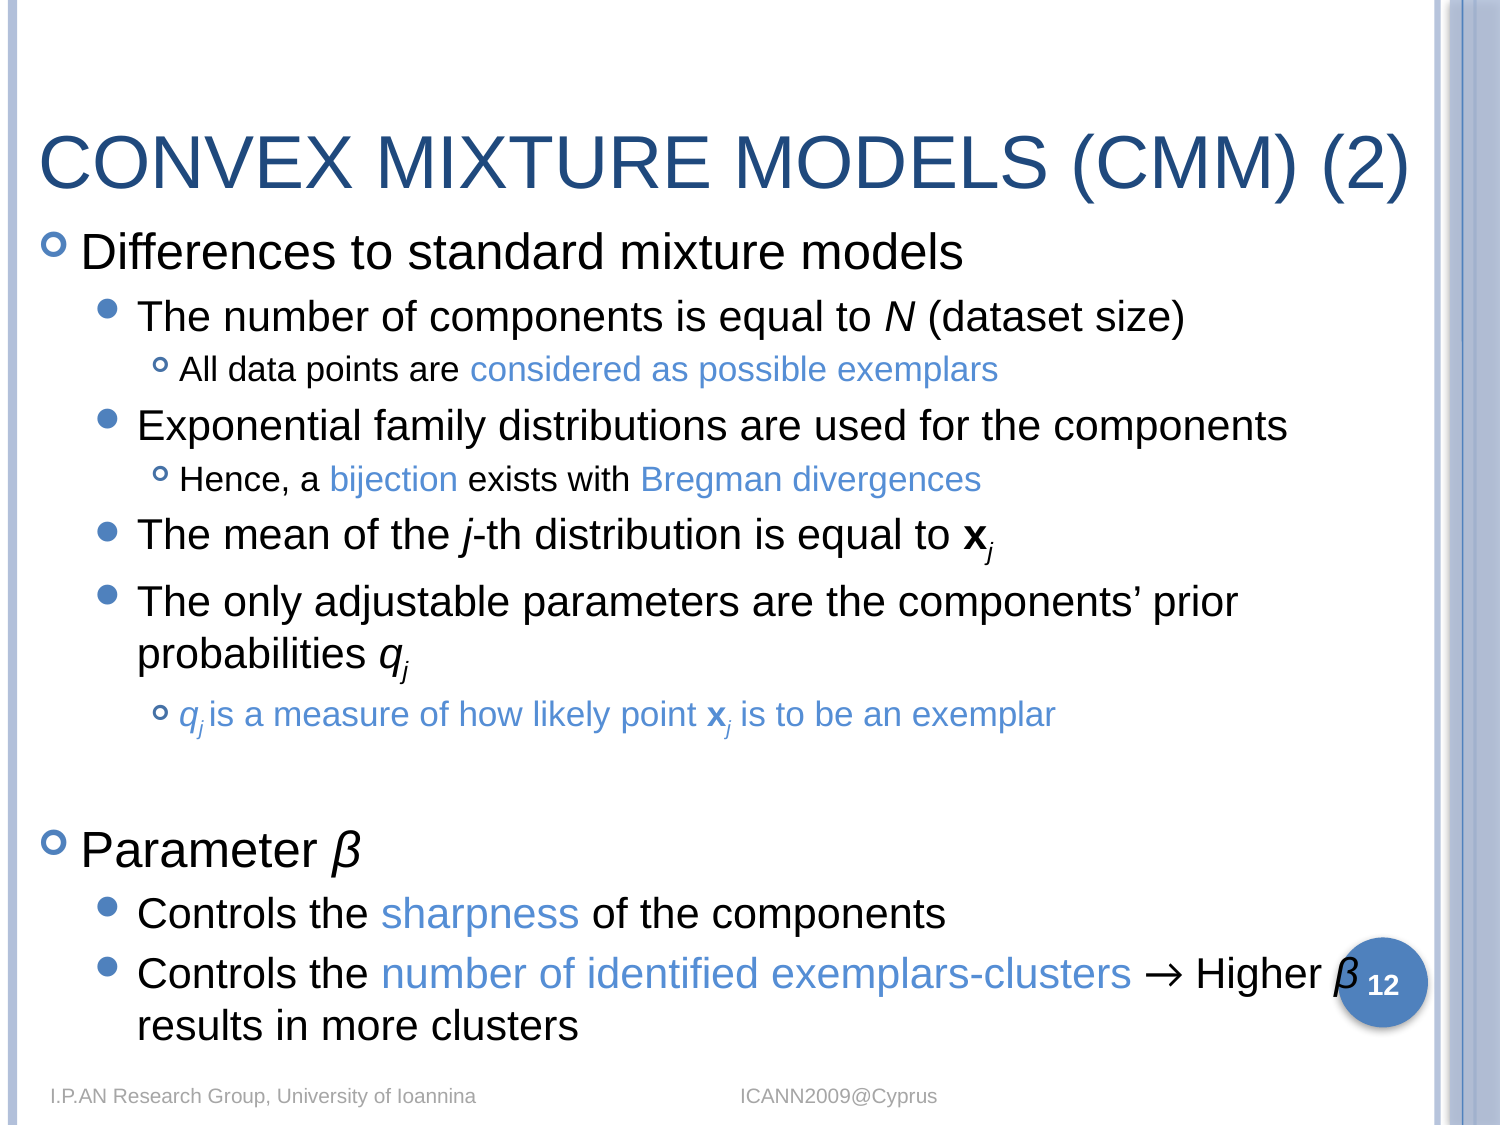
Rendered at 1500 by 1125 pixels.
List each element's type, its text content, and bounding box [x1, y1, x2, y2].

footer I.P.AN Research Group, University of Ioannina ICANN2009@Cyprus [35, 1065, 1442, 1125]
title Convex Mixture Models (CMM) (2) [23, 23, 1430, 210]
slide_number 12 [1333, 940, 1434, 1027]
list Differences to standard mixture models The number of components is equal to N (dataset size) All data points are considered as possible exemplars Exponential family distributions are used for the components Hence, a bijection exists with Bregman divergences The mean of the j-th distribution is equal to xj The only adjustable parameters are the components’ prior probabilities qj qj is a measure of how likely point xj is to be an exemplar Parameter β Controls the sharpness of the components Controls the number of identified exemplars-clusters → Higher β results in more clusters [23, 210, 1430, 1062]
